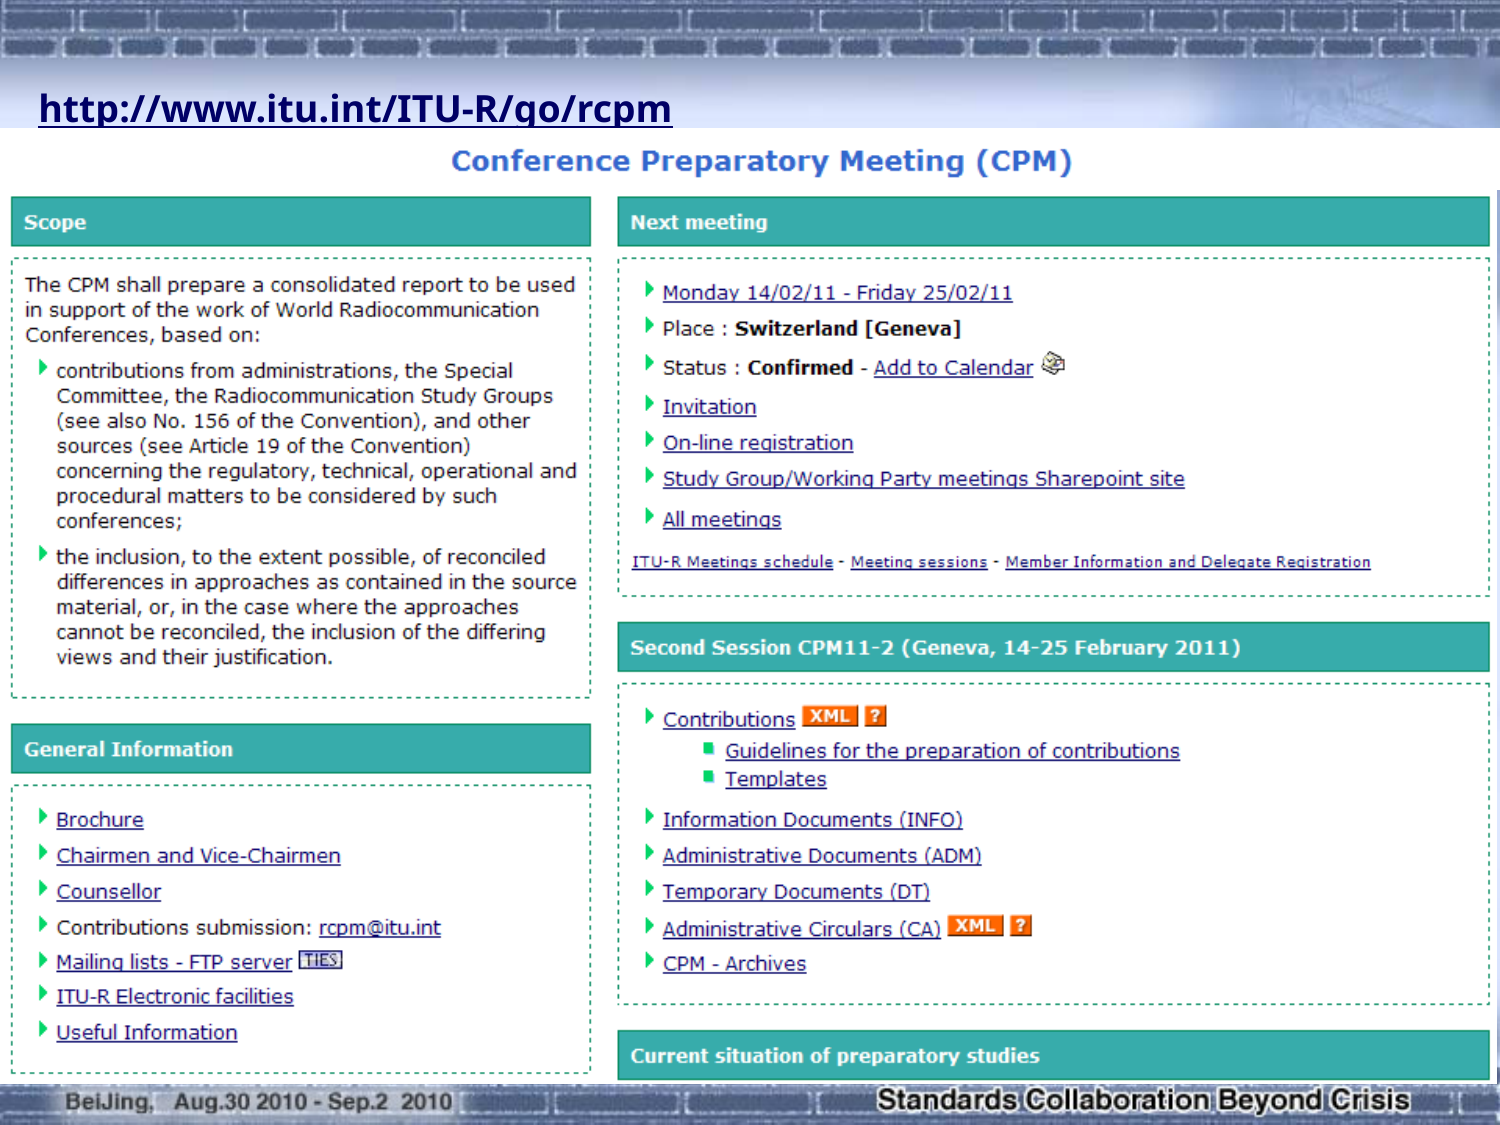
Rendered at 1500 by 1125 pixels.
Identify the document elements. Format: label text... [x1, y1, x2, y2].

picture [0, 0, 1500, 1125]
text_box http://www.itu.int/ITU-R/go/rcpm [23, 78, 698, 126]
